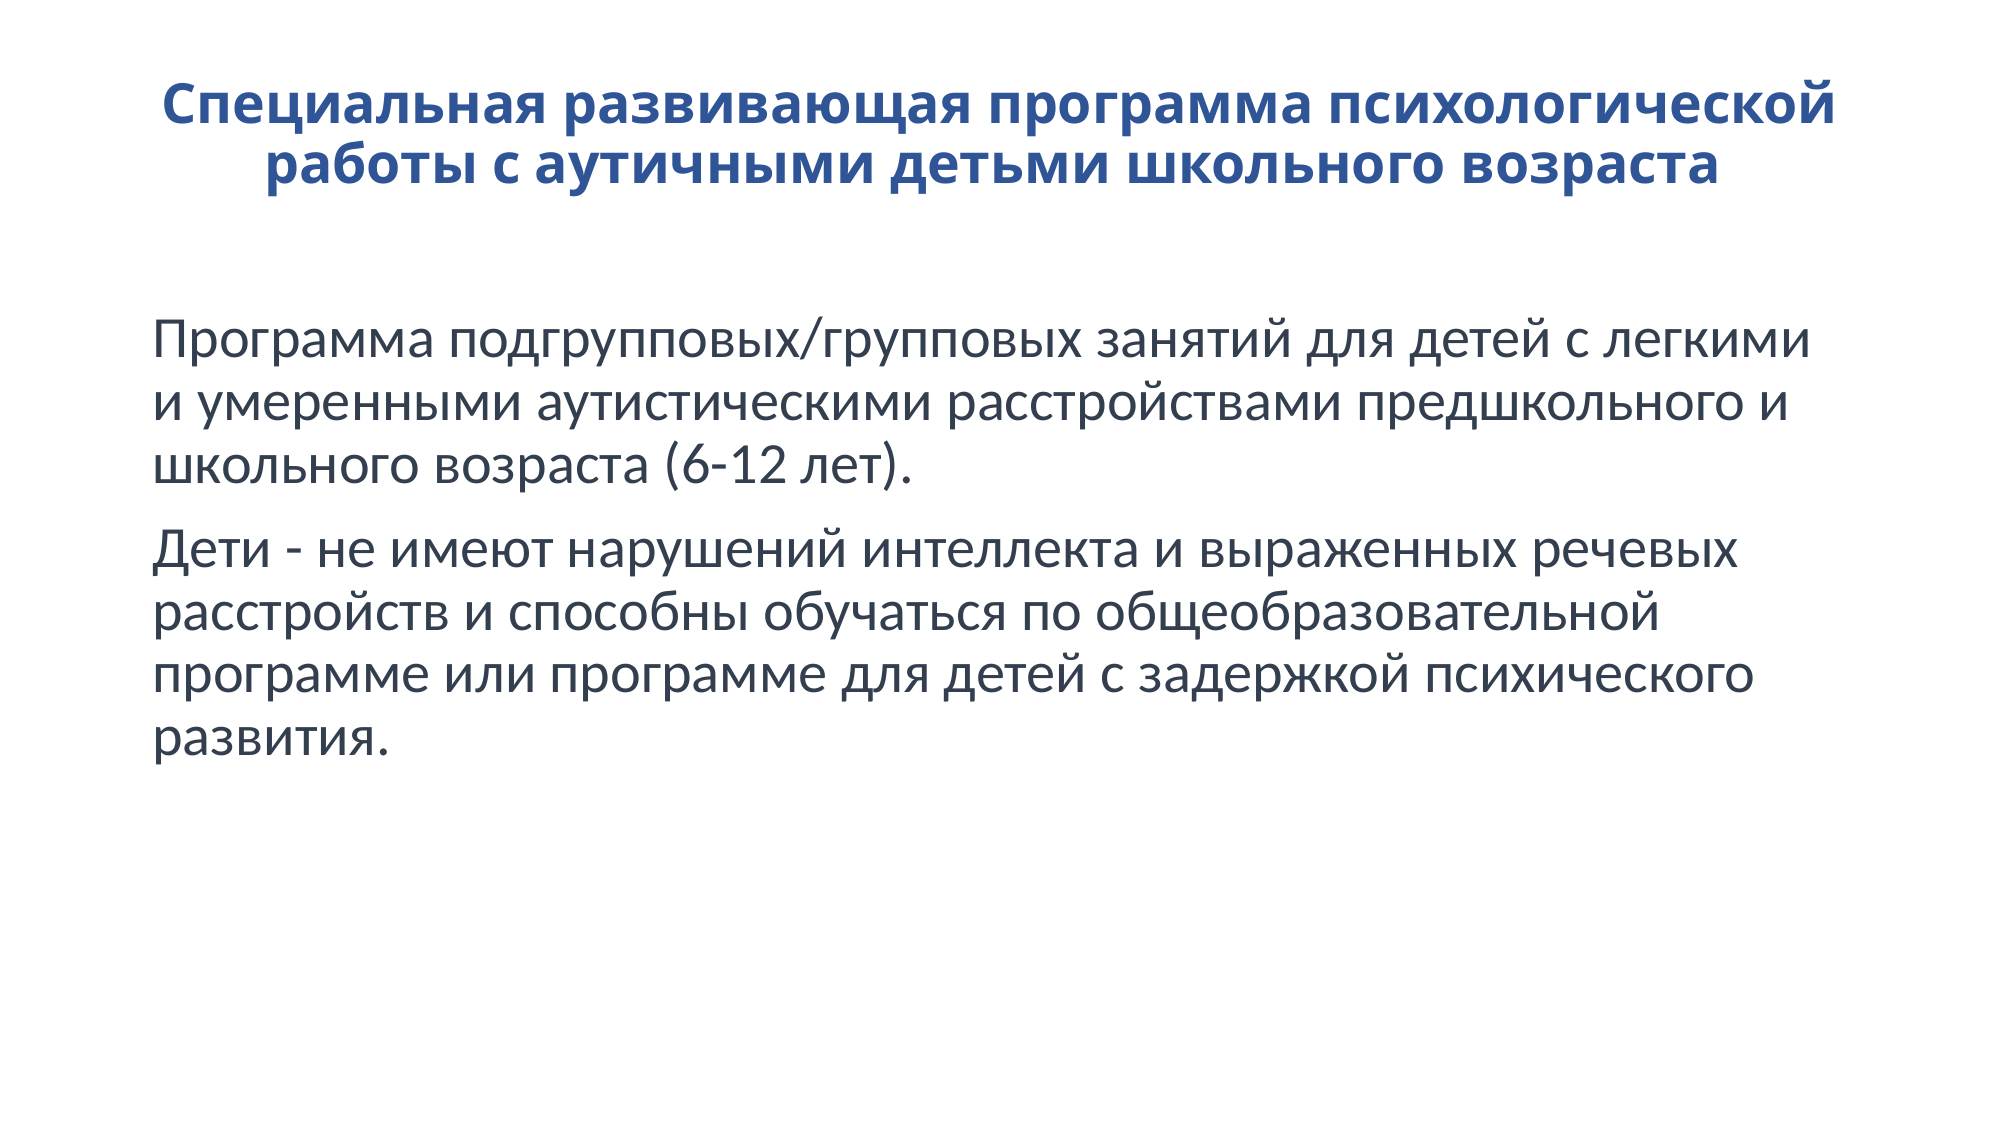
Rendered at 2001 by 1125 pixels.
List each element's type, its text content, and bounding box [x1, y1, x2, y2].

title Специальная развивающая программа психологической работы с аутичными детьми школьного возраста [137, 59, 1863, 278]
list Программа подгрупповых/групповых занятий для детей с легкими и умеренными аутистическими расстройствами предшкольного и школьного возраста (6-12 лет). Дети - не имеют нарушений интеллекта и выраженных речевых расстройств и способны обучаться по общеобразовательной программе или программе для детей с задержкой психического развития. [137, 299, 1863, 1014]
